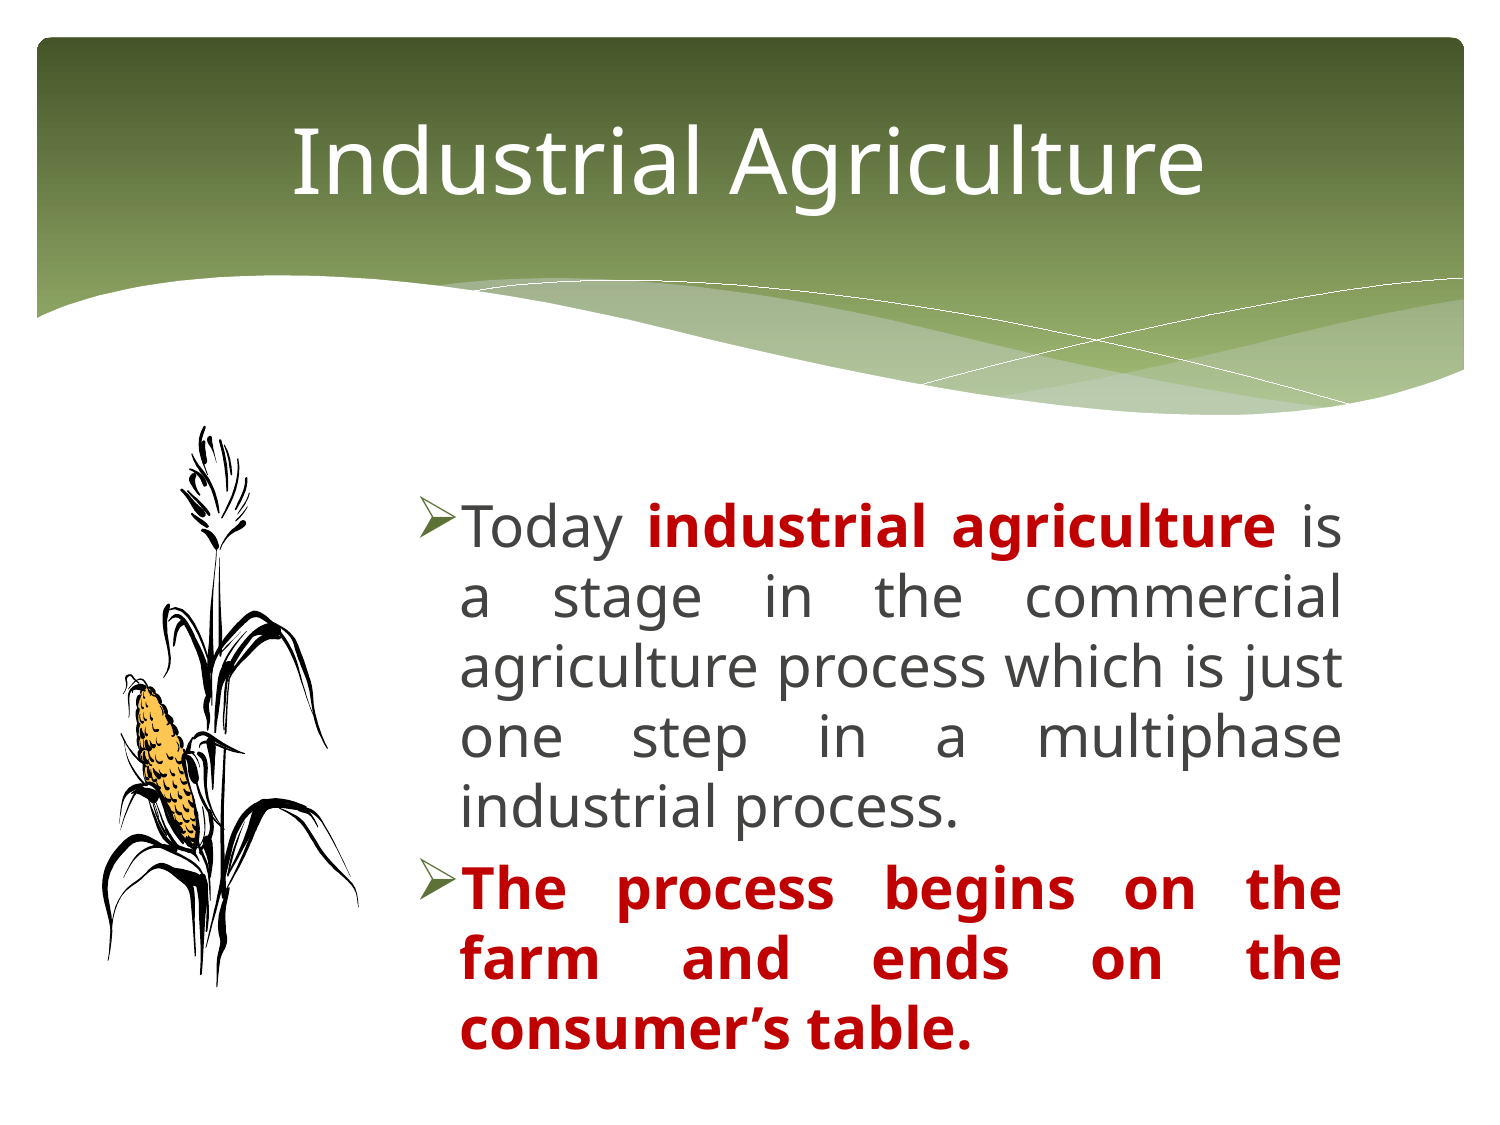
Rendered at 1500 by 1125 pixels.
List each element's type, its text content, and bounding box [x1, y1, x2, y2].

list Today industrial agriculture is a stage in the commercial agriculture process which is just one step in a multiphase industrial process. The process begins on the farm and ends on the consumer’s table. [399, 481, 1359, 931]
picture [99, 424, 360, 988]
title Industrial Agriculture [74, 55, 1426, 262]
